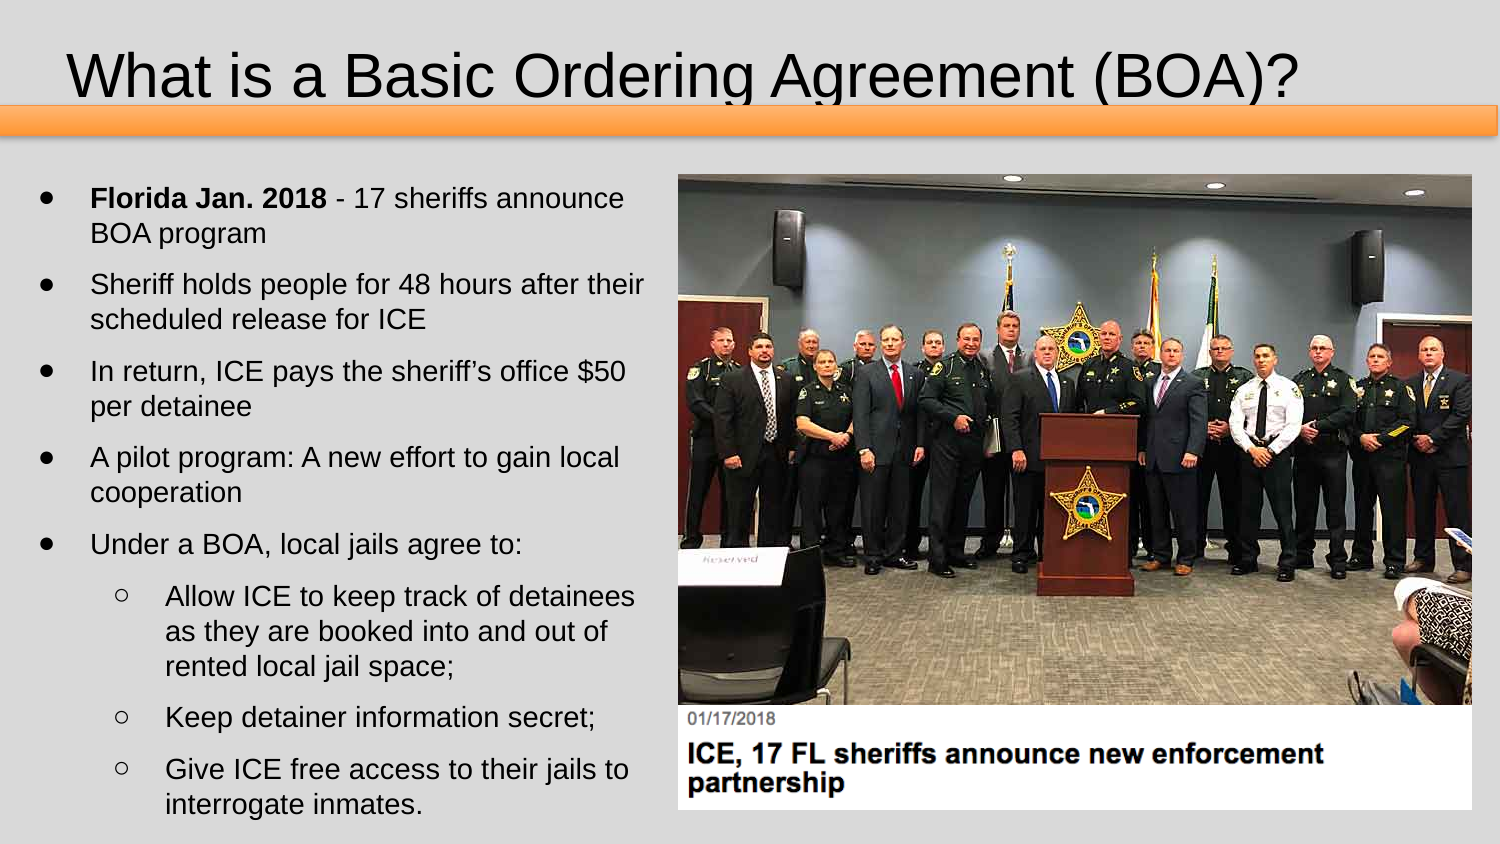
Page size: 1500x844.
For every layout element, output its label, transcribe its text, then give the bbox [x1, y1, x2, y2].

picture [678, 174, 1472, 810]
title What is a Basic Ordering Agreement (BOA)? [51, 8, 1449, 103]
list Florida Jan. 2018 - 17 sheriffs announce BOA program Sheriff holds people for 48 hours after their scheduled release for ICE In return, ICE pays the sheriff’s office $50 per detainee A pilot program: A new effort to gain local cooperation Under a BOA, local jails agree to: Allow ICE to keep track of detainees as they are booked into and out of rented local jail space; Keep detainer information secret; Give ICE free access to their jails to interrogate inmates. [0, 164, 661, 763]
text_box [0, 105, 1497, 135]
